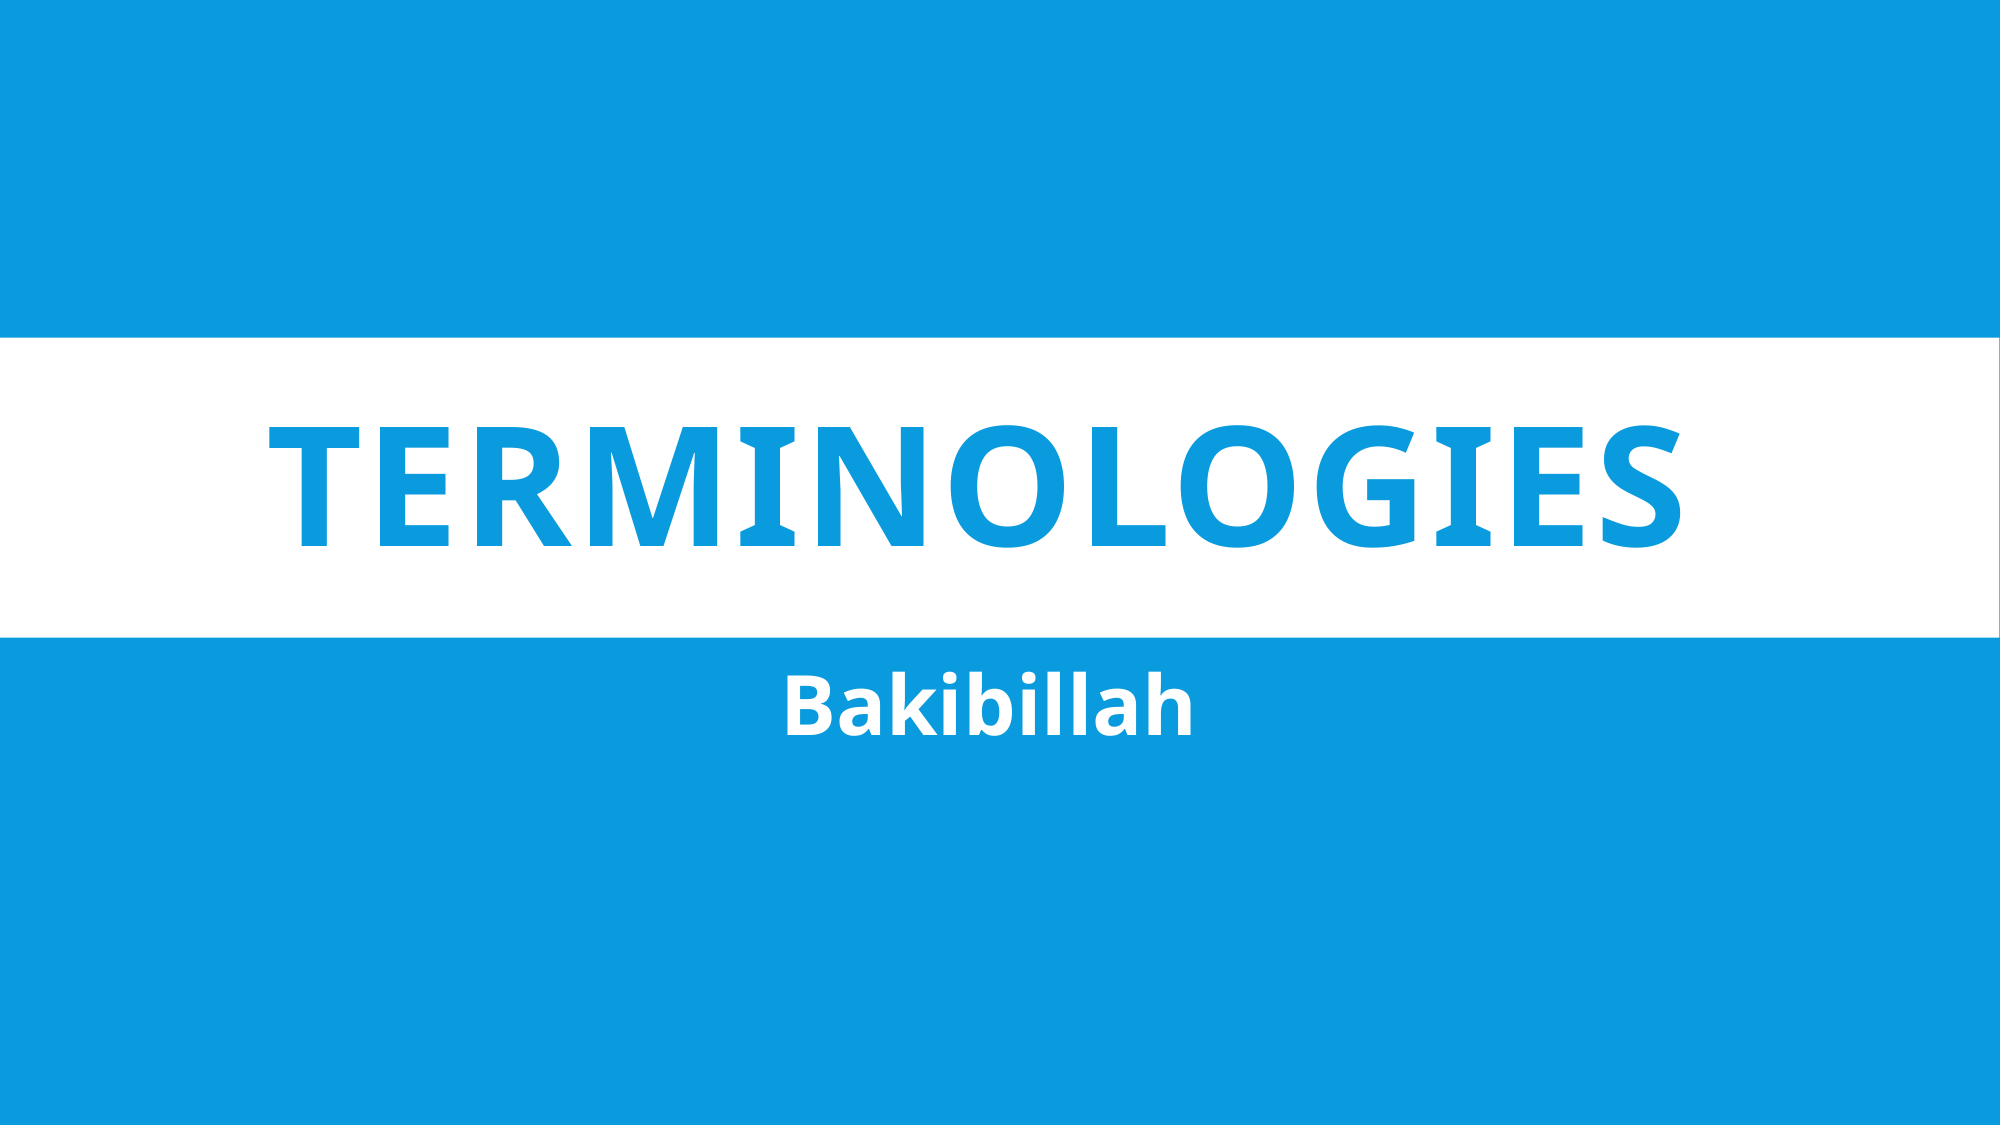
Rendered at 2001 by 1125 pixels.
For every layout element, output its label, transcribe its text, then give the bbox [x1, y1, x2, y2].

subtitle Bakibillah [249, 655, 1750, 871]
title Terminologies [60, 355, 1942, 641]
